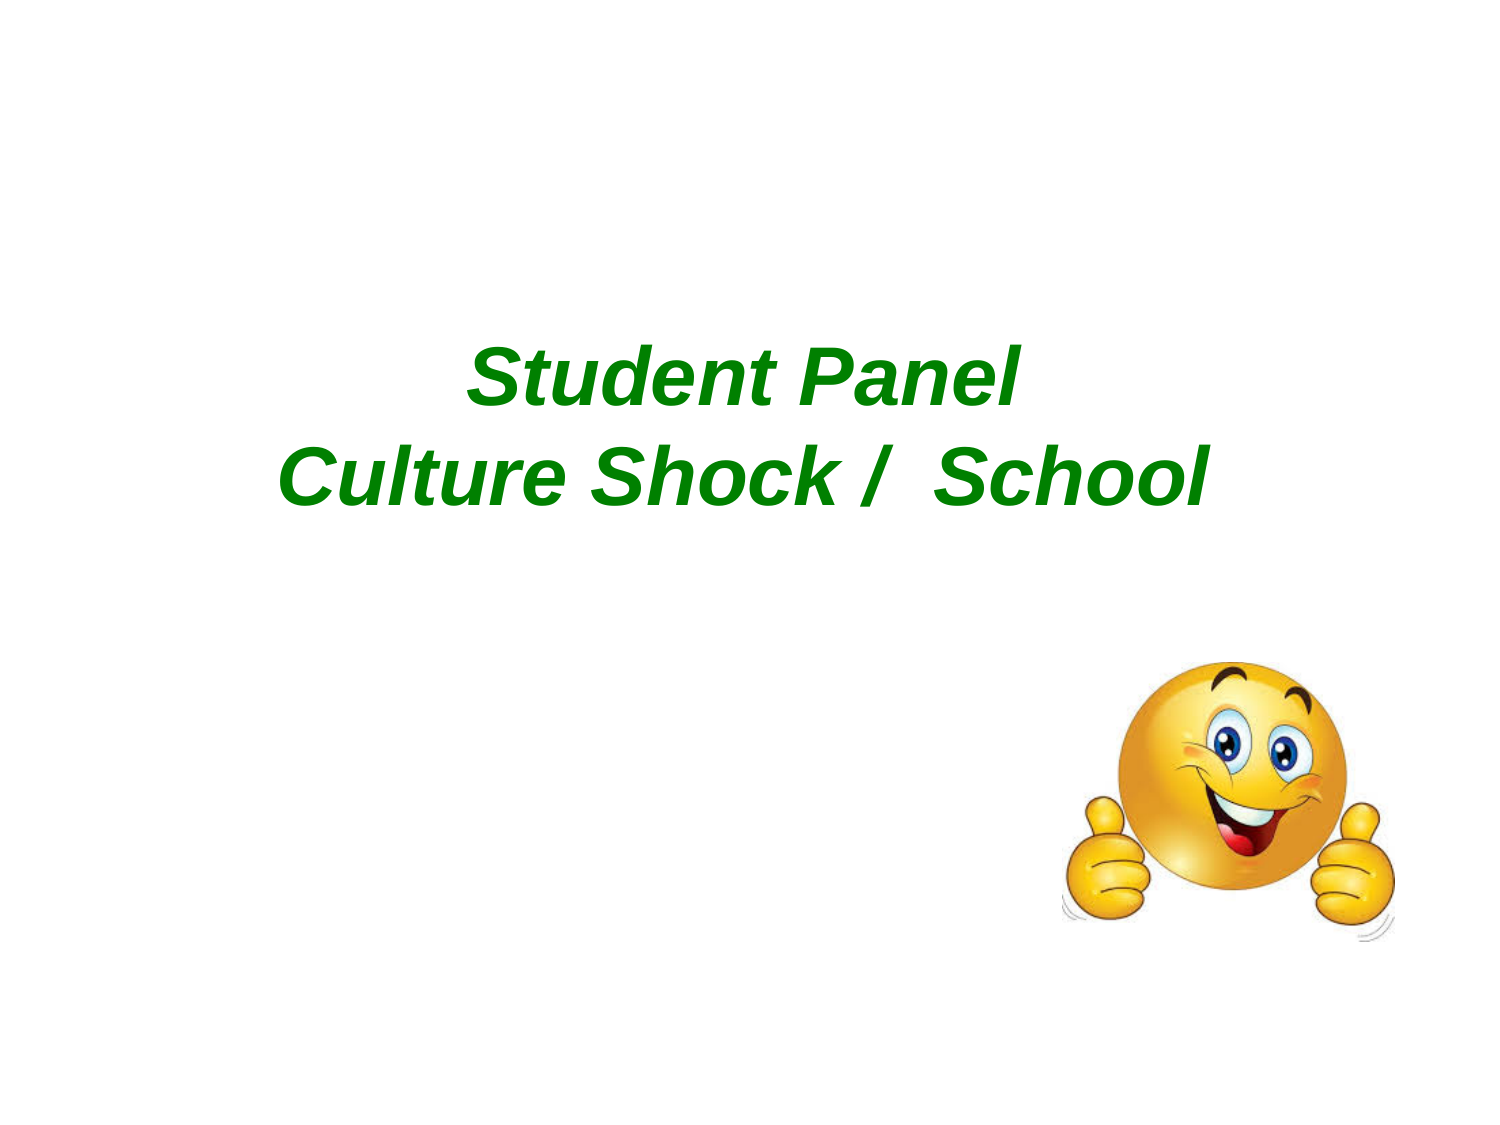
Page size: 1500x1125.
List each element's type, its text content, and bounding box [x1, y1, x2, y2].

picture [1062, 662, 1395, 942]
title Student Panel Culture Shock / School [199, 249, 1288, 576]
